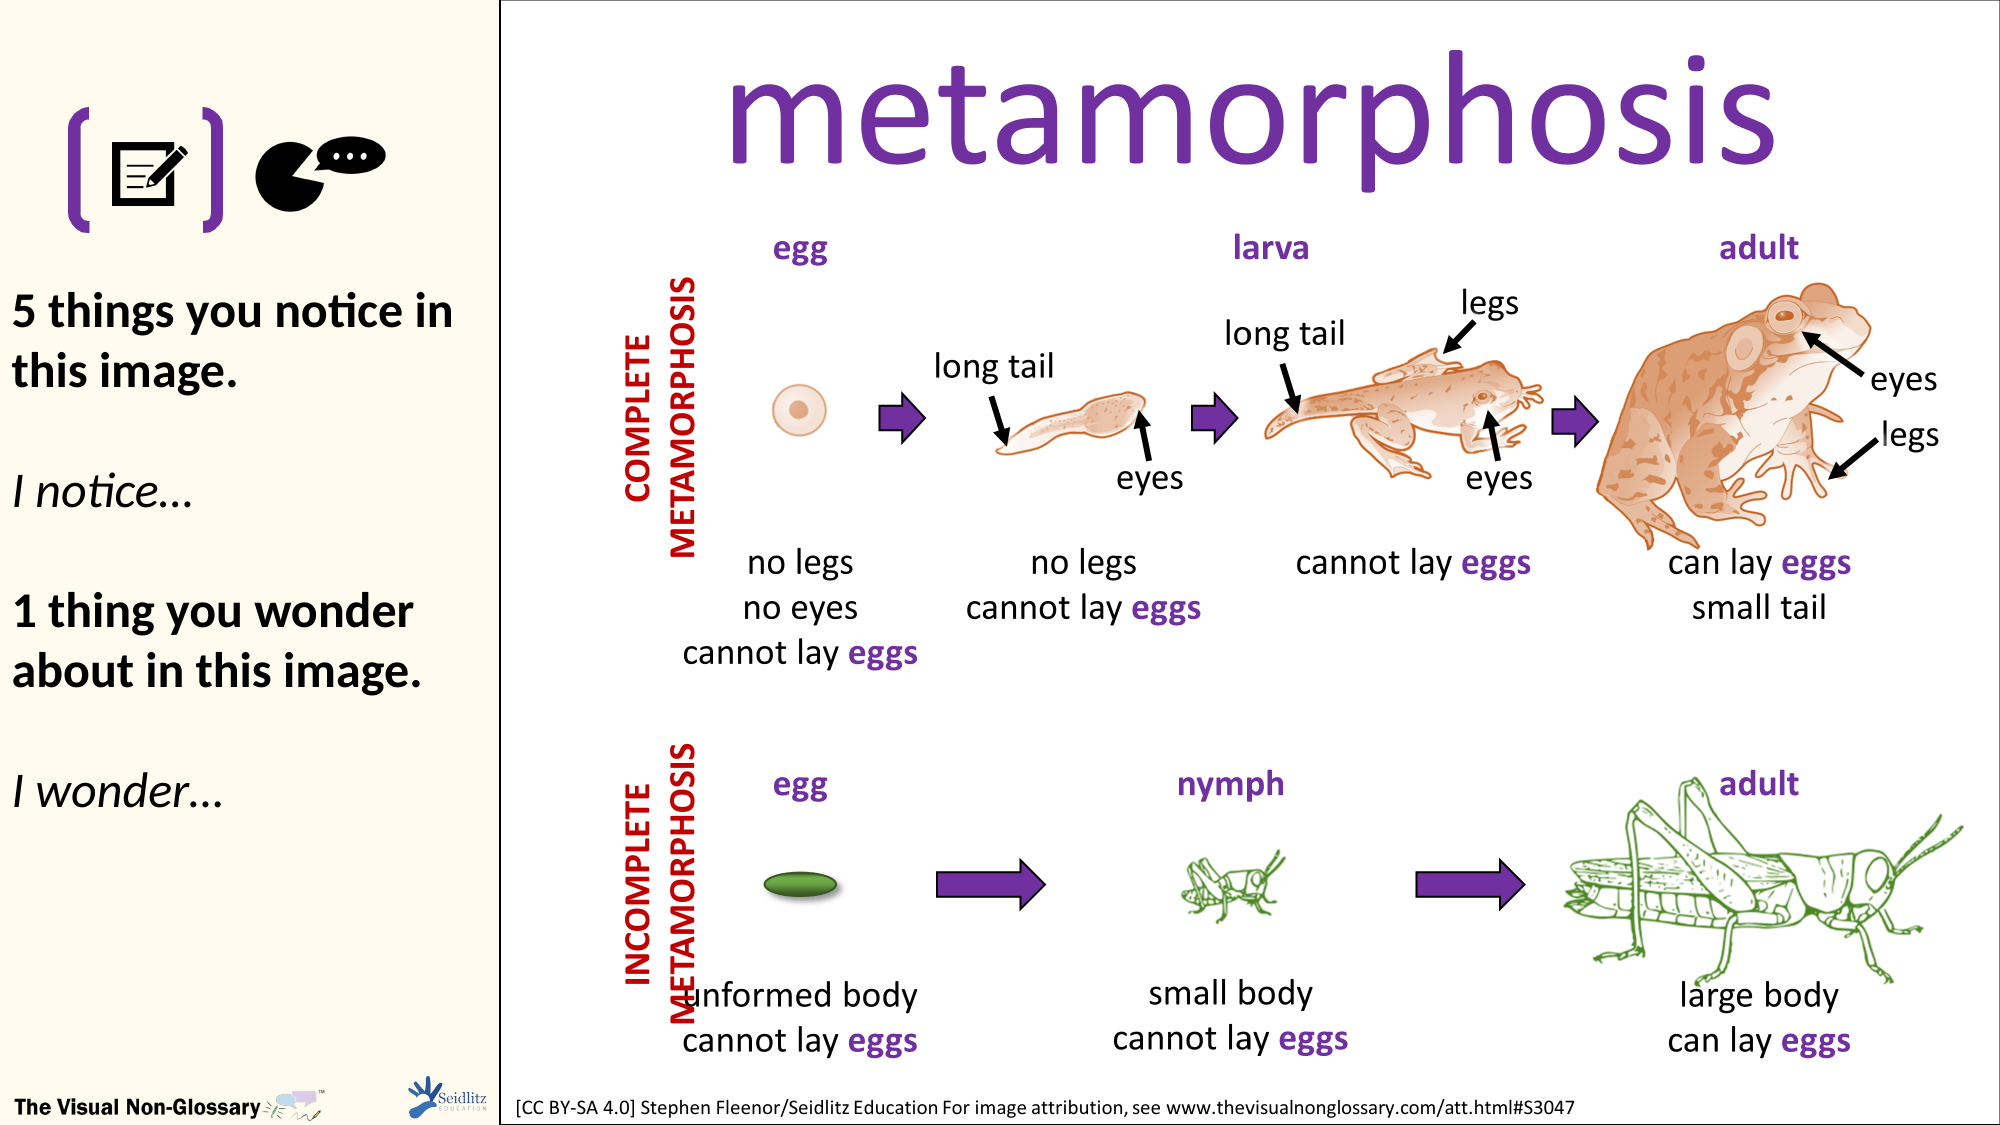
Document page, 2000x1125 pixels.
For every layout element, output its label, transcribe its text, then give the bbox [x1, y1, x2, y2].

picture [499, 0, 2000, 1125]
picture [254, 136, 386, 212]
text_box 5 things you notice in this image. I notice… 1 thing you wonder about in this image. I wonder… [0, 269, 494, 825]
picture [0, 1084, 328, 1125]
picture [68, 107, 223, 233]
picture [403, 1073, 495, 1125]
